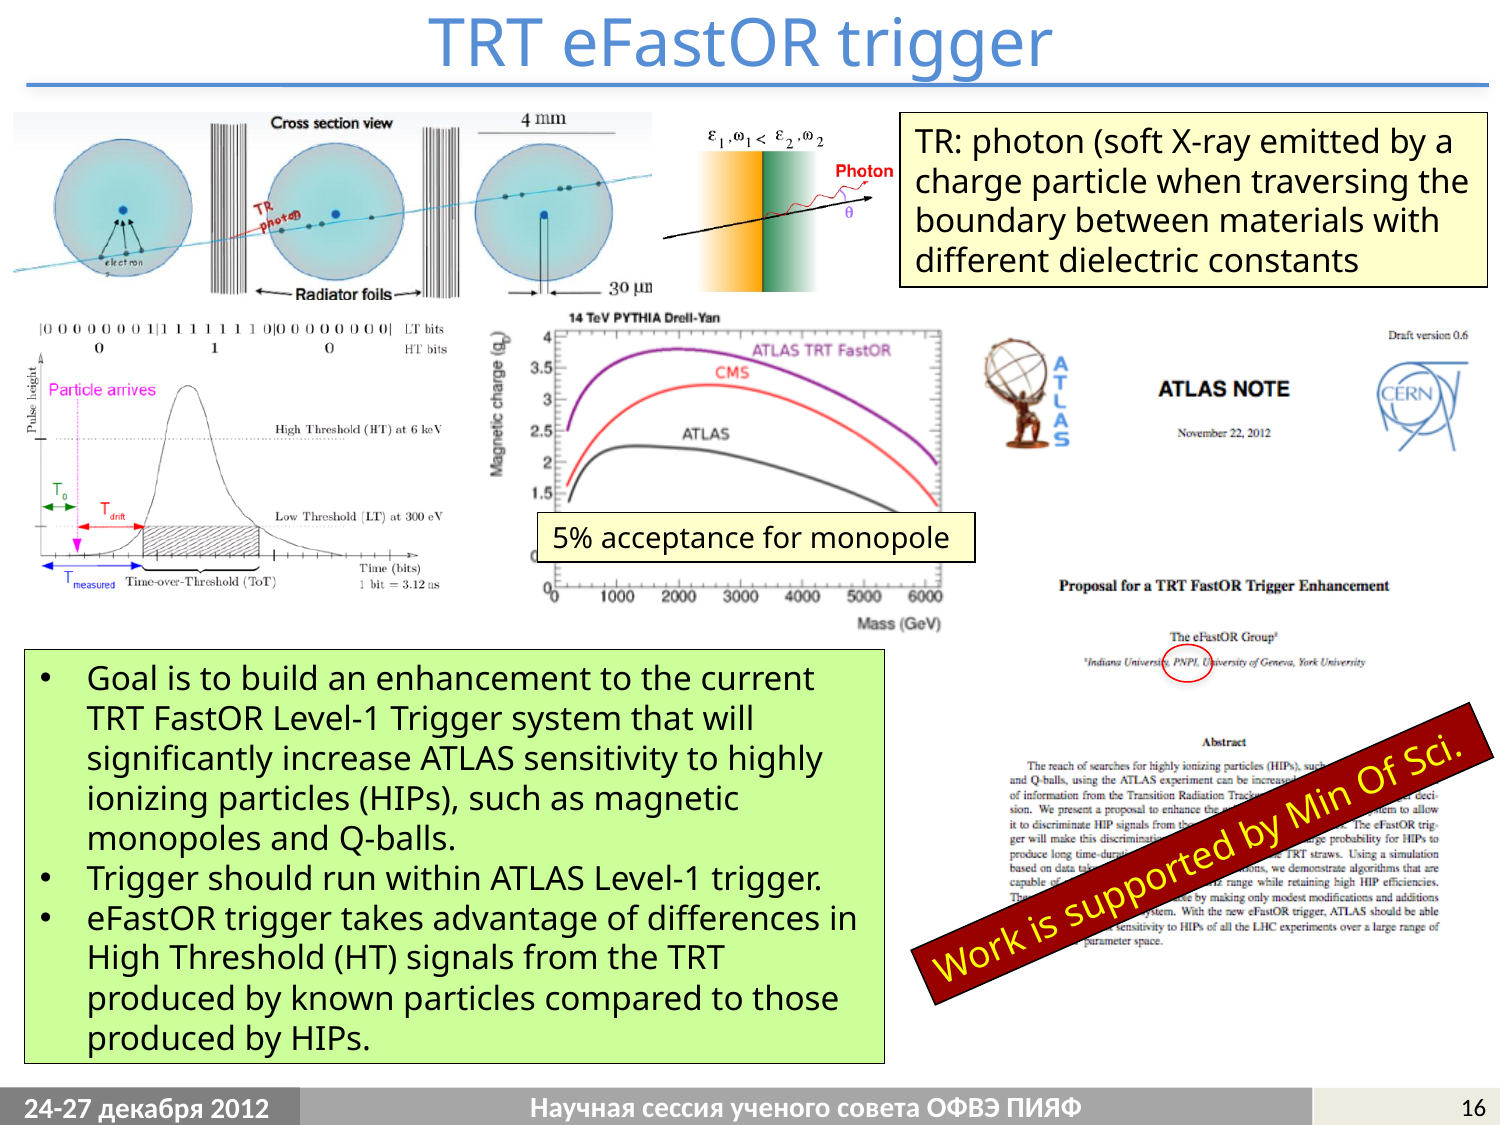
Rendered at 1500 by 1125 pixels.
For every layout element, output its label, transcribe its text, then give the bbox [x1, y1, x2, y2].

picture [980, 324, 1476, 963]
text_box TR: photon (soft X-ray emitted by a charge particle when traversing the boundary between materials with different dielectric constants [902, 112, 1488, 287]
picture [13, 112, 969, 644]
footer Научная сессия ученого совета ОФВЭ ПИЯФ [300, 1087, 1313, 1125]
title TRT eFastOR trigger [75, 0, 1425, 80]
text_box Goal is to build an enhancement to the current TRT FastOR Level-1 Trigger system that will significantly increase ATLAS sensitivity to highly ionizing particles (HIPs), such as magnetic monopoles and Q-balls. Trigger should run within ATLAS Level-1 trigger. eFastOR trigger takes advantage of differences in High Threshold (HT) signals from the TRT produced by known particles compared to those produced by HIPs. [24, 649, 885, 1064]
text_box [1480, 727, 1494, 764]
text_box Work is supported by Min Of Sci. [911, 921, 1010, 1005]
picture [24, 312, 451, 594]
